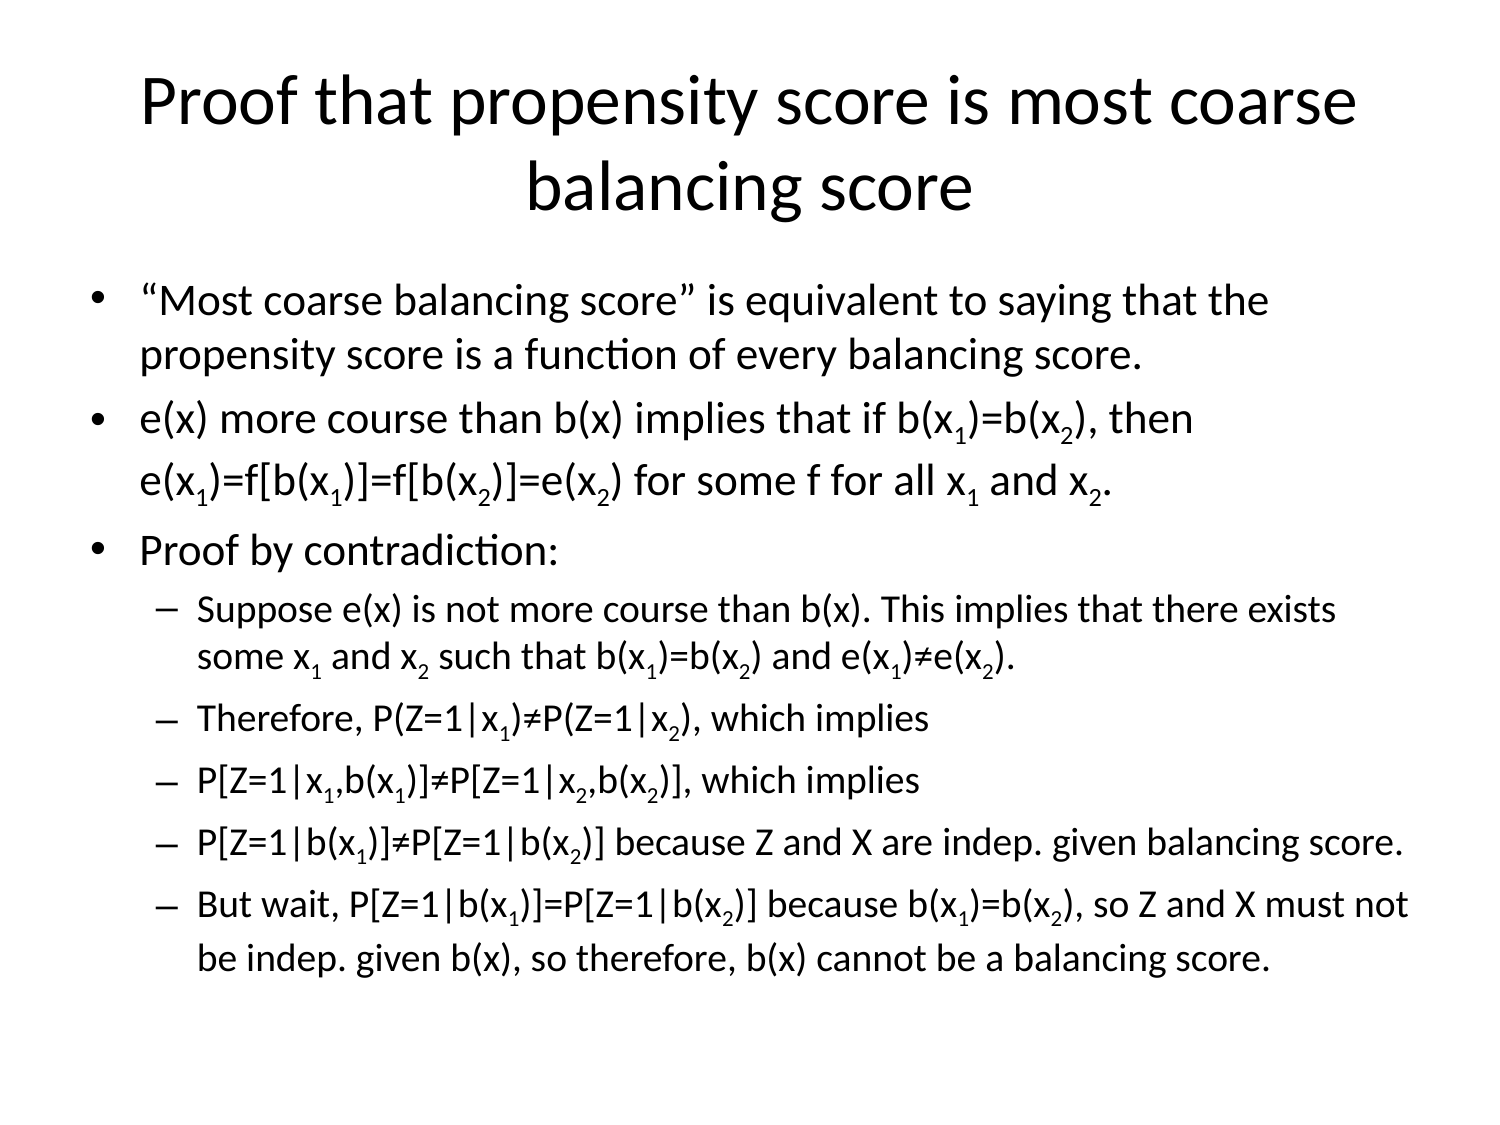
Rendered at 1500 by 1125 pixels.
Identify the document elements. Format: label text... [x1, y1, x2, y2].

title Proof that propensity score is most coarse balancing score [75, 45, 1425, 233]
list “Most coarse balancing score” is equivalent to saying that the propensity score is a function of every balancing score. e(x) more course than b(x) implies that if b(x1)=b(x2), then e(x1)=f[b(x1)]=f[b(x2)]=e(x2) for some f for all x1 and x2. Proof by contradiction: Suppose e(x) is not more course than b(x). This implies that there exists some x1 and x2 such that b(x1)=b(x2) and e(x1)≠e(x2). Therefore, P(Z=1|x1)≠P(Z=1|x2), which implies P[Z=1|x1,b(x1)]≠P[Z=1|x2,b(x2)], which implies P[Z=1|b(x1)]≠P[Z=1|b(x2)] because Z and X are indep. given balancing score. But wait, P[Z=1|b(x1)]=P[Z=1|b(x2)] because b(x1)=b(x2), so Z and X must not be indep. given b(x), so therefore, b(x) cannot be a balancing score. [75, 262, 1425, 1005]
